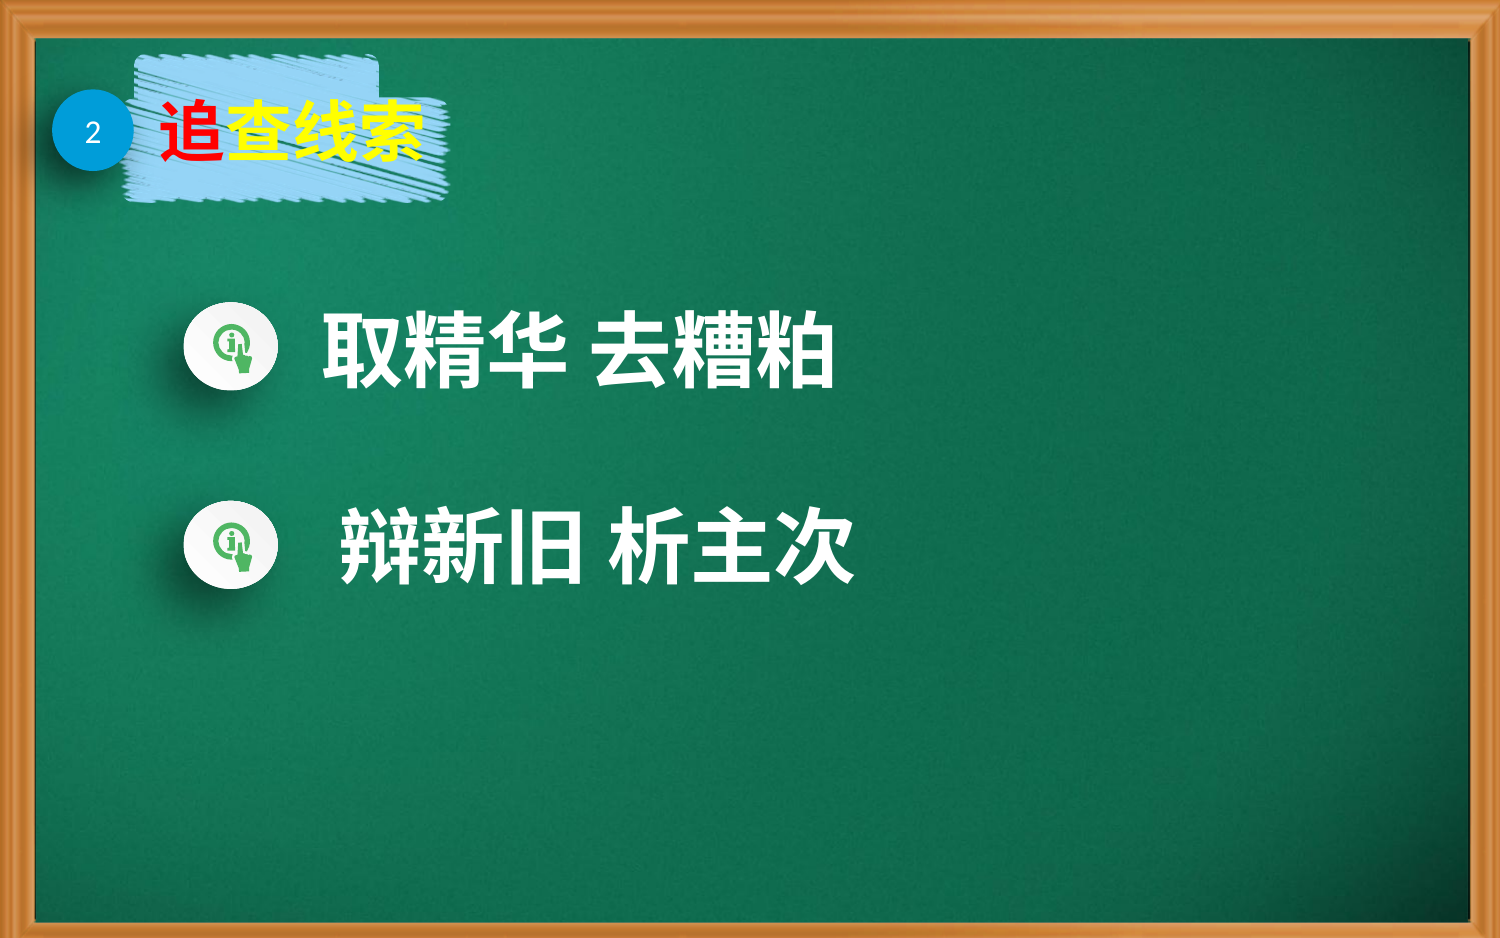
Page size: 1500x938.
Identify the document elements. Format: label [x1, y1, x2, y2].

text_box [51, 53, 451, 204]
picture [0, 0, 1500, 938]
text_box [183, 302, 278, 391]
text_box [183, 500, 278, 590]
